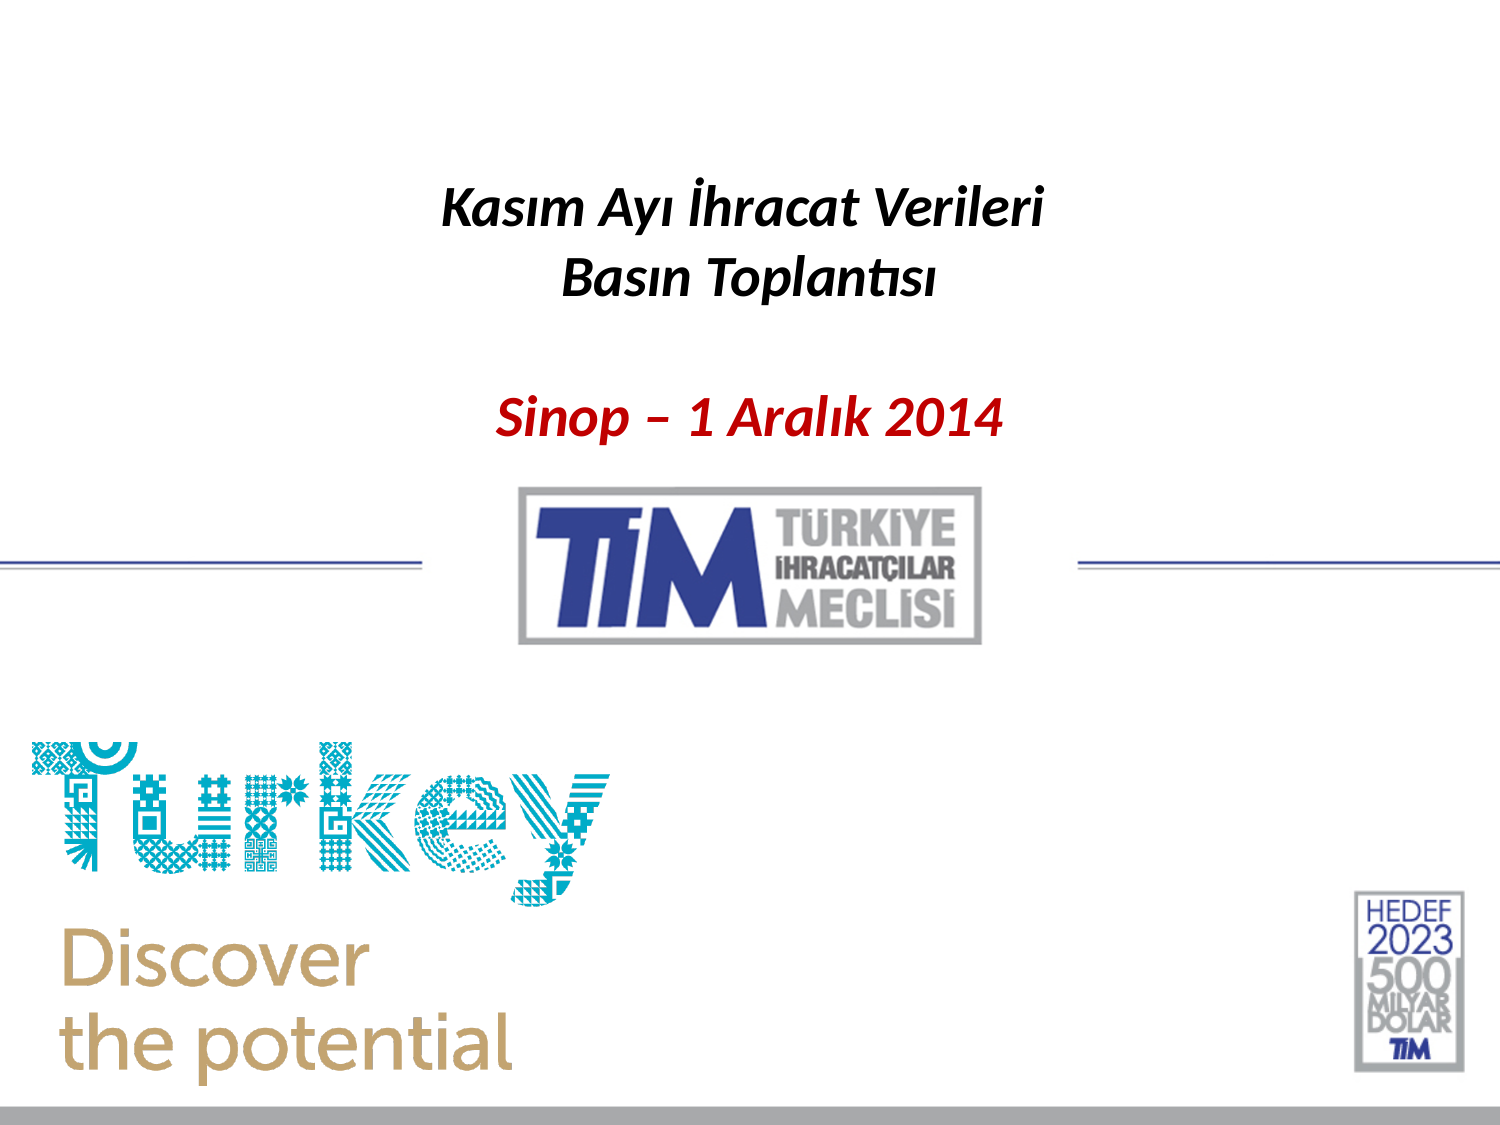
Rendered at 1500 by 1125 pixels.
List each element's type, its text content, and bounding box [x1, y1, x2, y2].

picture [0, 704, 1500, 1125]
picture [0, 396, 1500, 703]
text_box Kasım Ayı İhracat Verileri Basın Toplantısı Sinop – 1 Aralık 2014 [182, 160, 1317, 395]
